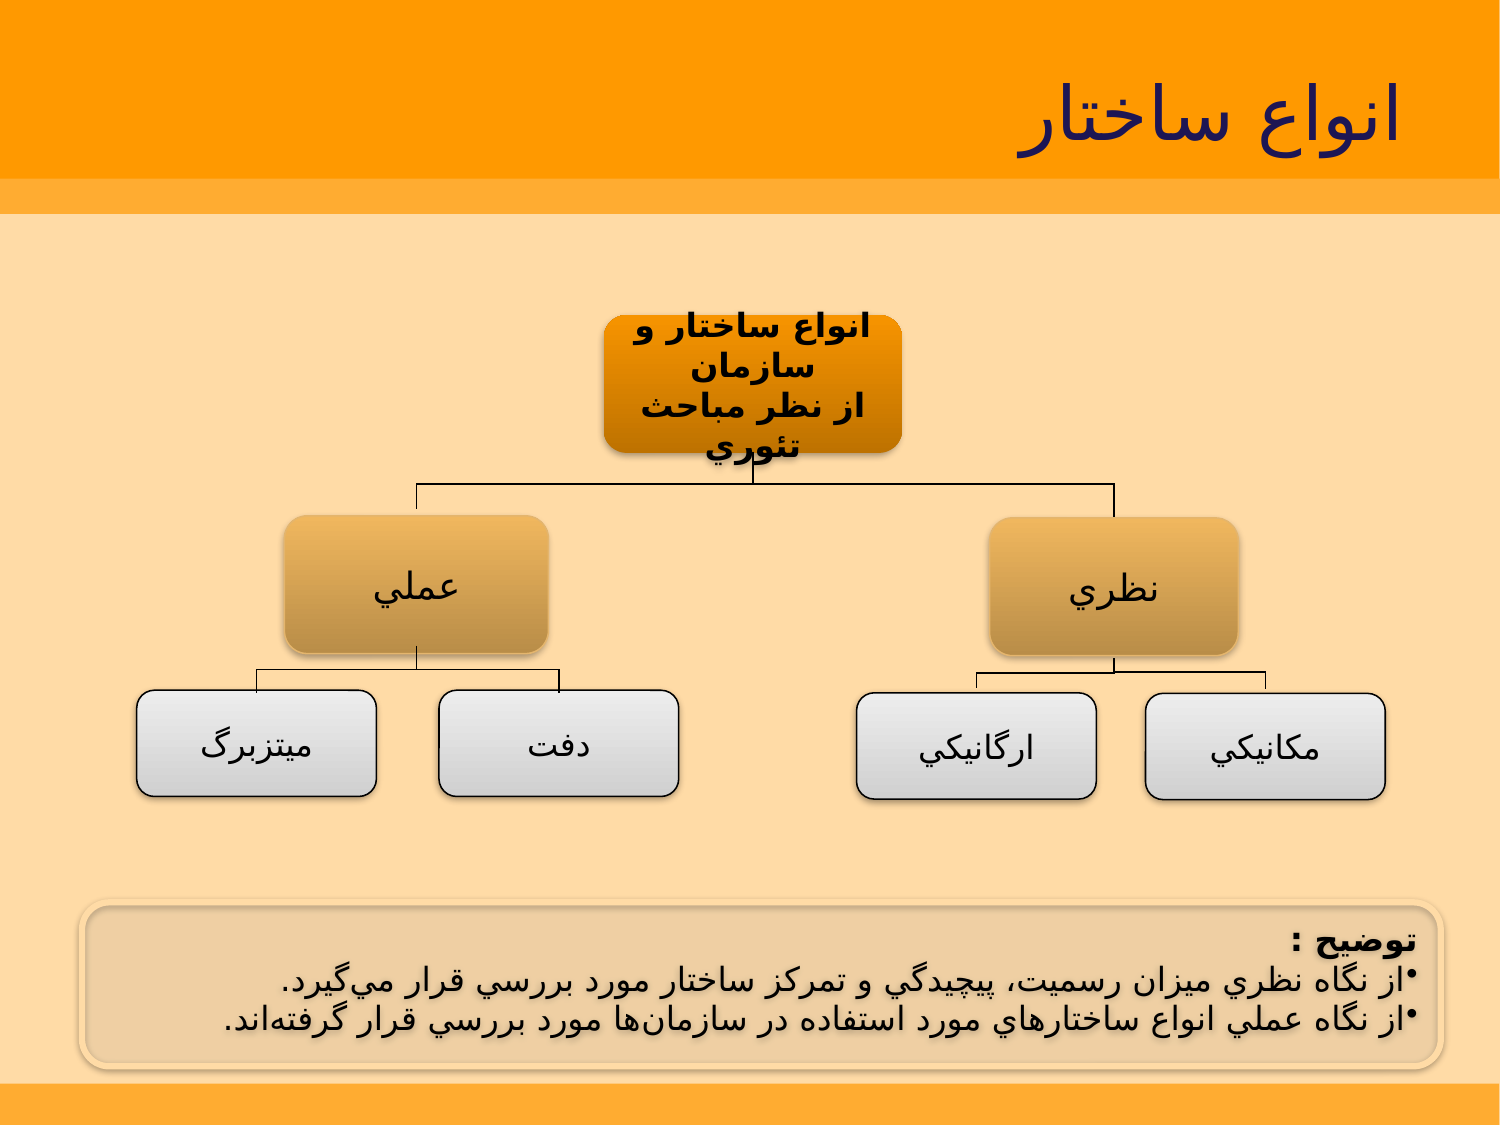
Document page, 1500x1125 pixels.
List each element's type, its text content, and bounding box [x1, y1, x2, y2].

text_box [105, 292, 1406, 845]
text_box توضيح : از نگاه نظري ميزان رسميت، پيچيدگي و تمركز ساختار مورد بررسي قرار مي‌گيرد. از نگاه عملي انواع ساختارهاي مورد استفاده در سازمان‌ها مورد بررسي قرار گرفته‌اند. [78, 899, 1444, 1070]
text_box انواع ساختار [996, 57, 1418, 163]
